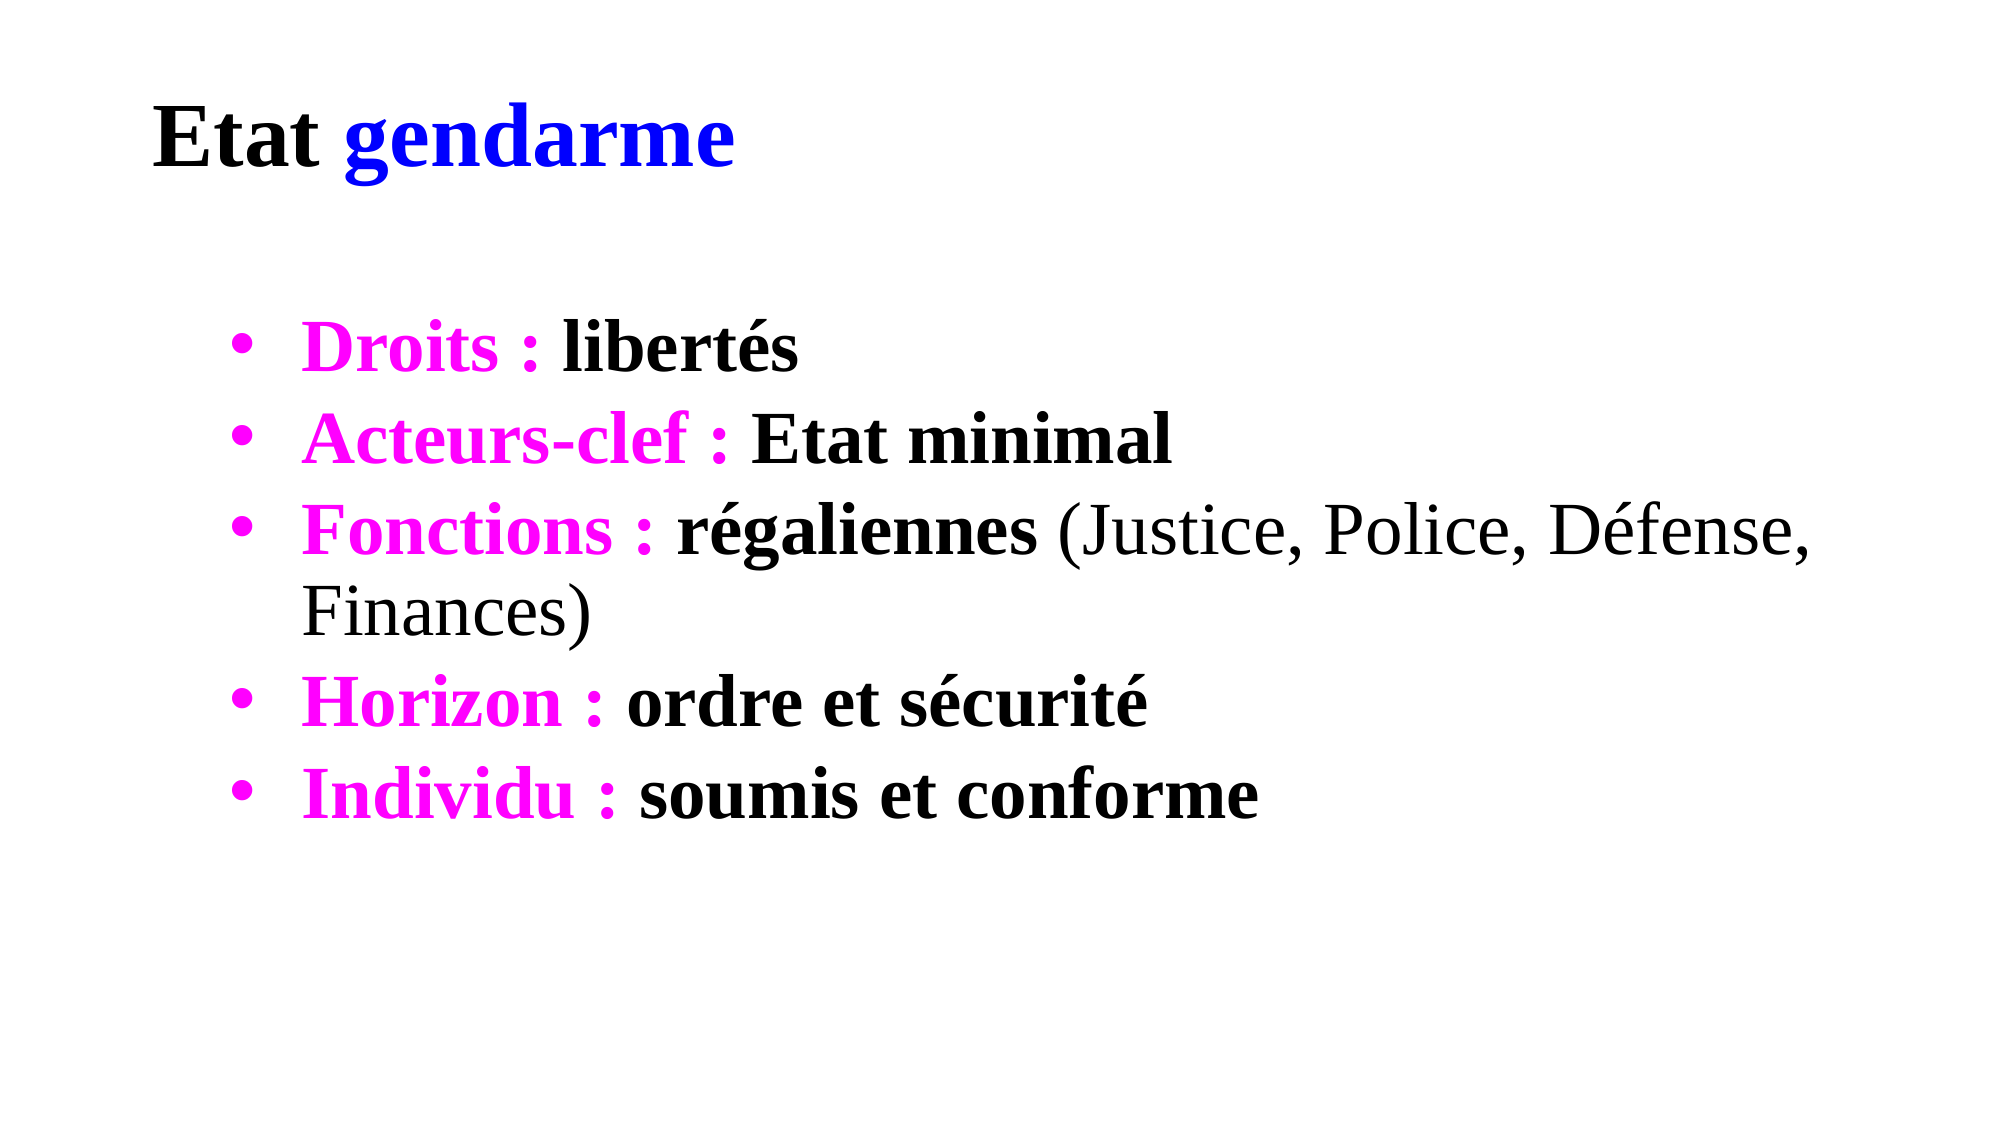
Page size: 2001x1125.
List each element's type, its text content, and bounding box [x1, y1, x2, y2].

title Etat gendarme [137, 58, 1313, 216]
list Droits : libertés Acteurs-clef : Etat minimal Fonctions : régaliennes (Justice, Police, Défense, Finances) Horizon : ordre et sécurité Individu : soumis et conforme [137, 299, 1863, 1014]
